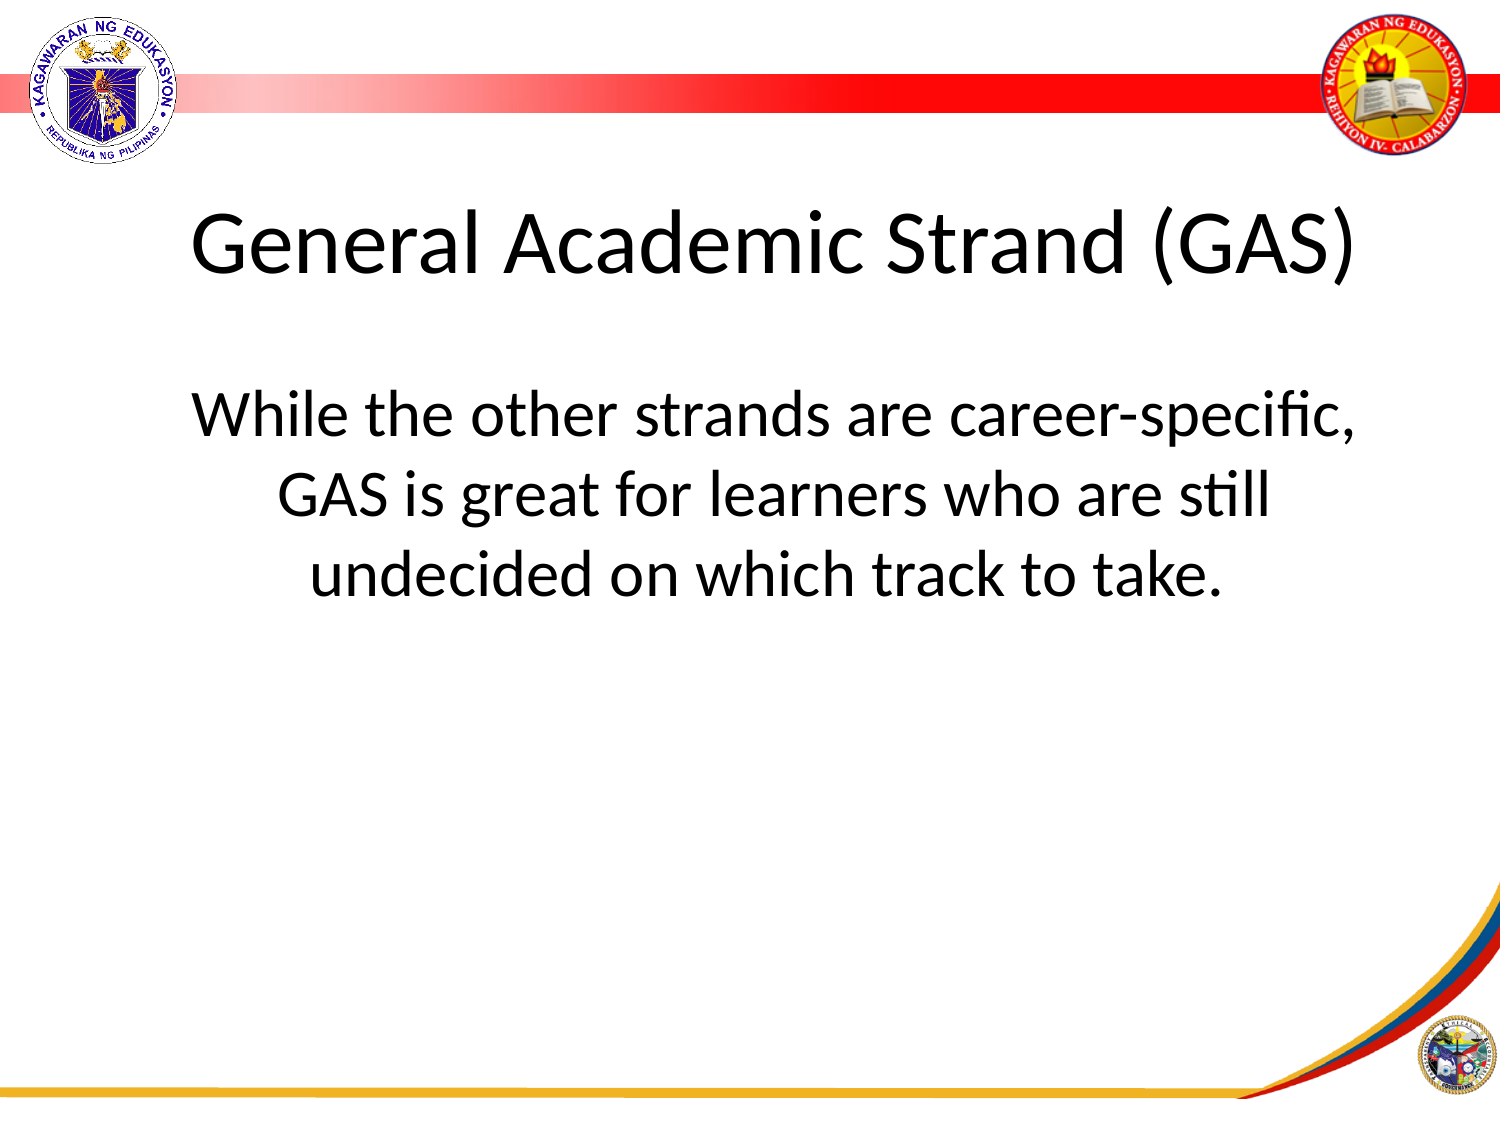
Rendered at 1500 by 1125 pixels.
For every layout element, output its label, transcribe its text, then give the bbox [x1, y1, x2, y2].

picture [0, 12, 1500, 175]
list While the other strands are career-specific, GAS is great for learners who are still undecided on which track to take. [125, 362, 1425, 1005]
title General Academic Strand (GAS) [125, 174, 1425, 325]
picture [1222, 874, 1500, 1099]
